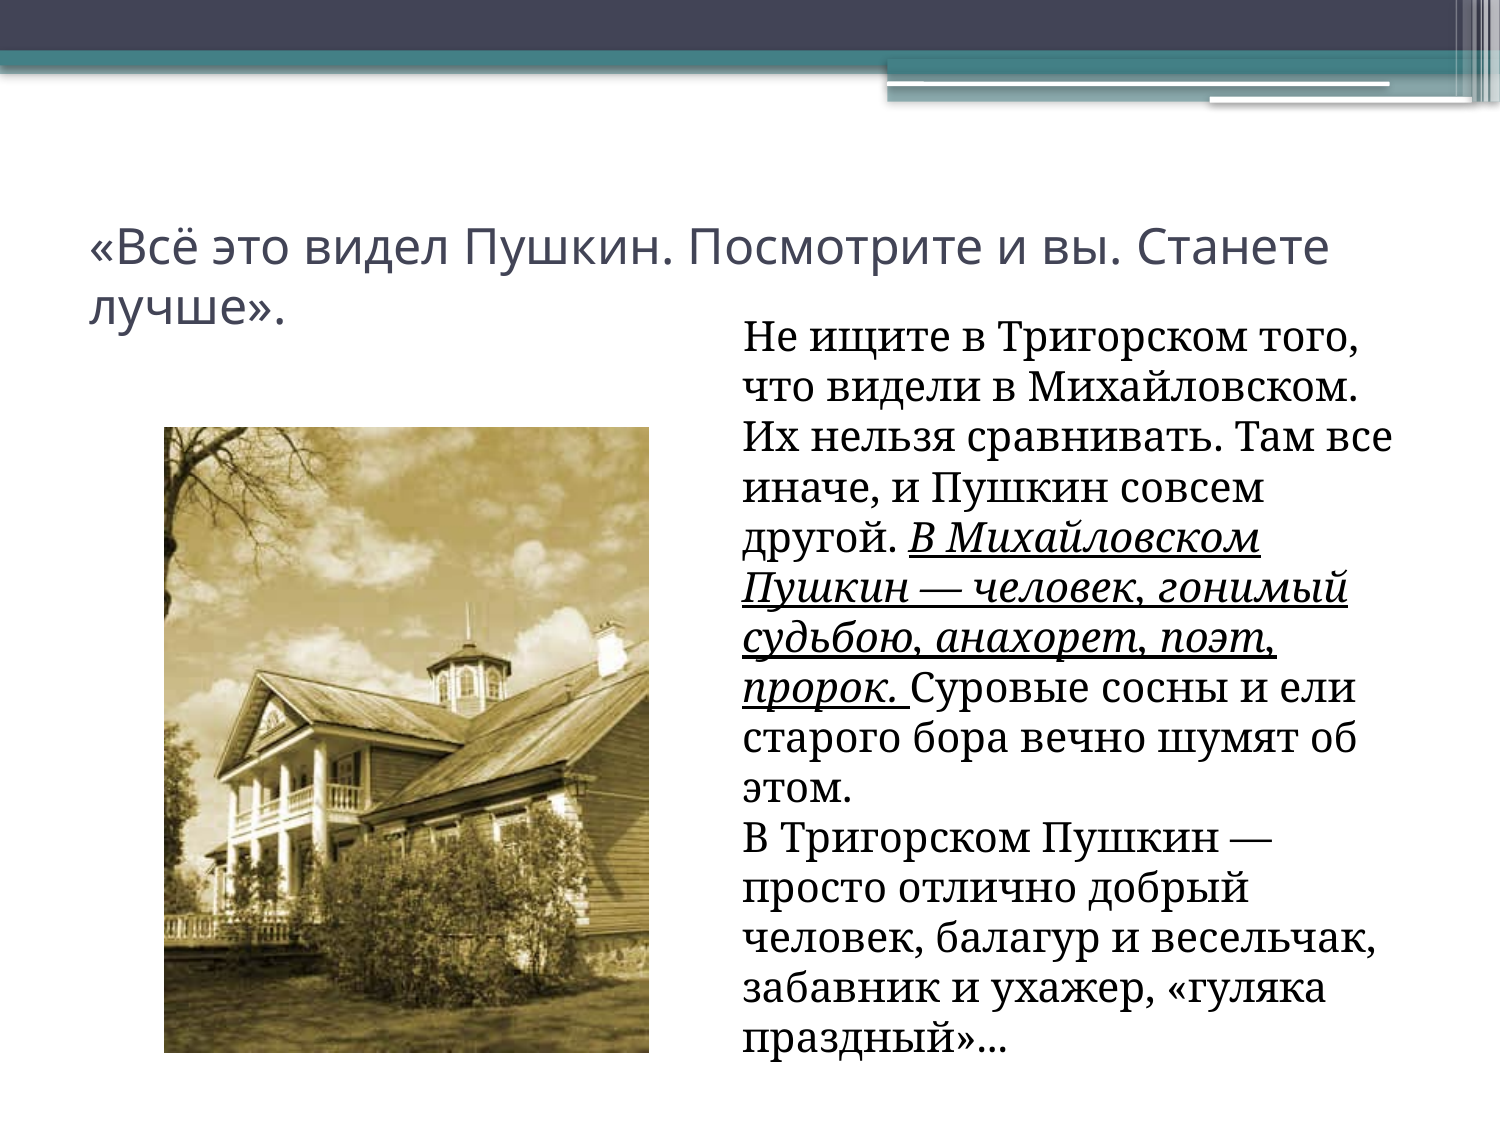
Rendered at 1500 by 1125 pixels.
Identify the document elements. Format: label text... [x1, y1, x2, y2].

list Не ищите в Тригорском того, что видели в Михайловском. Их нельзя сравнивать. Там все иначе, и Пушкин совсем другой. В Михайловском Пушкин — человек, гонимый судьбою, анахорет, поэт, пророк. Суровые сосны и ели старого бора вечно шумят об этом. В Тригорском Пушкин — просто отлично добрый человек, балагур и весельчак, забавник и ухажер, «гуляка праздный»... [667, 302, 1425, 1112]
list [163, 427, 649, 1053]
title «Всё это видел Пушкин. Посмотрите и вы. Станете лучше». [75, 187, 1425, 363]
